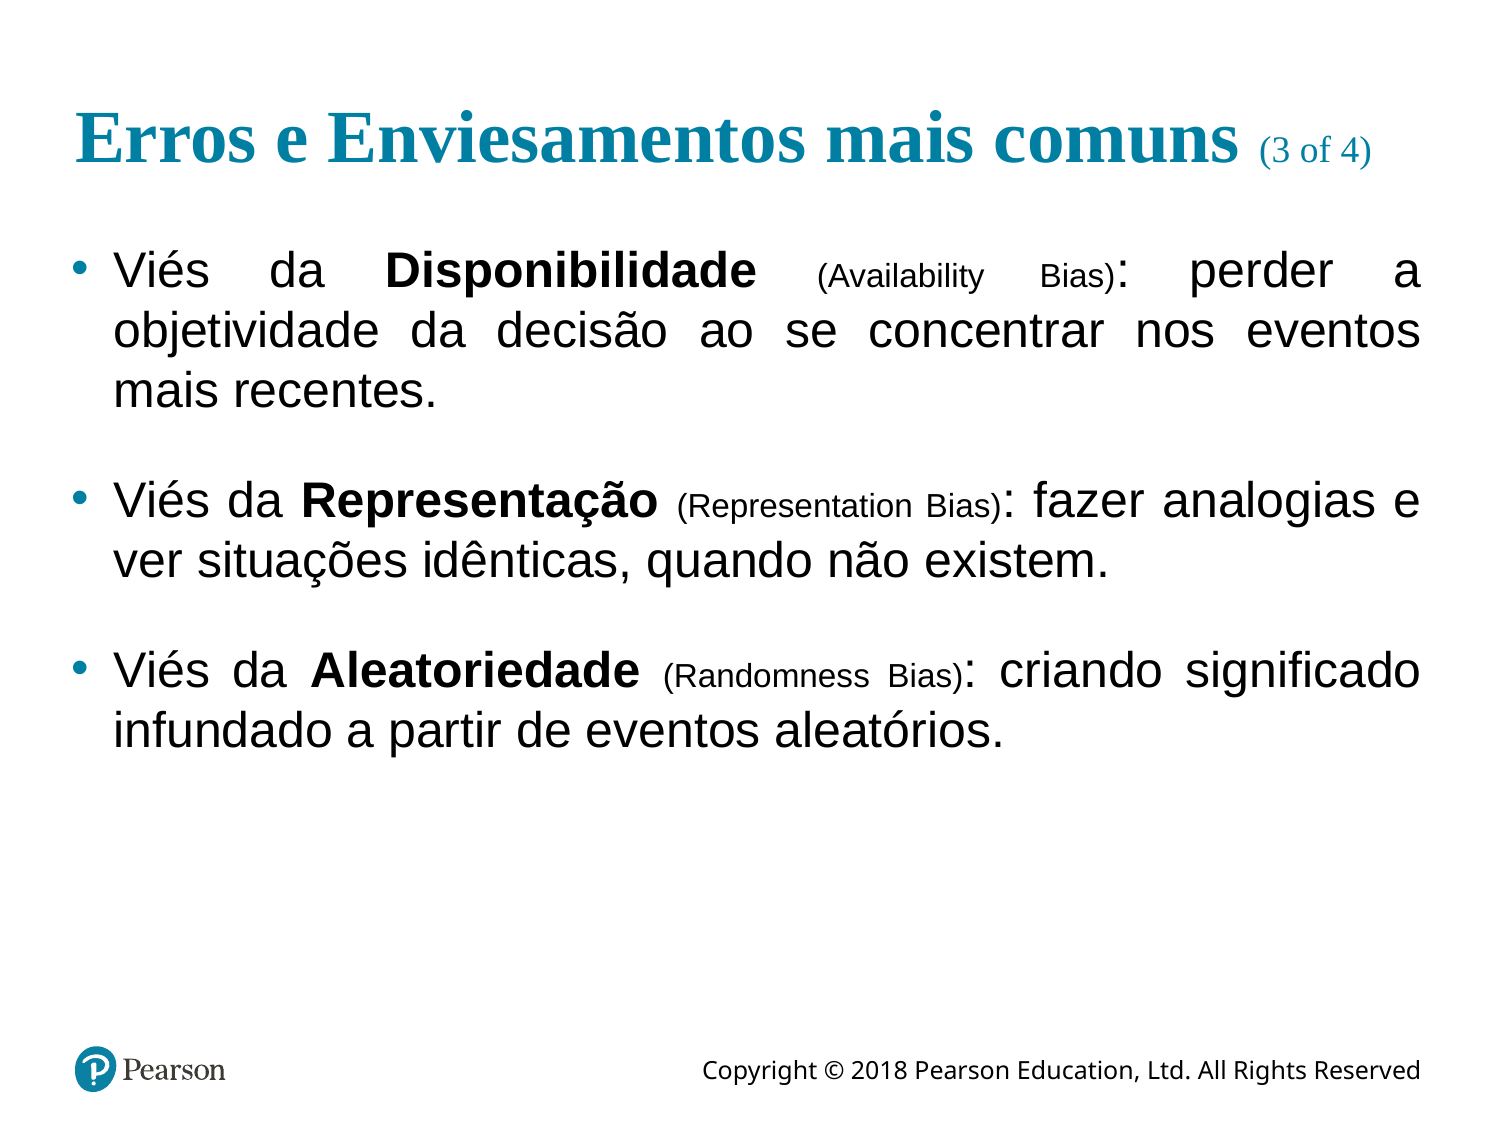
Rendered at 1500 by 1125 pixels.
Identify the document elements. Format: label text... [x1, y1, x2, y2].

title Erros e Enviesamentos mais comuns (3 of 4) [75, 87, 1425, 178]
list Viés da Disponibilidade (Availability Bias): perder a objetividade da decisão ao se concentrar nos eventos mais recentes. Viés da Representação (Representation Bias): fazer analogias e ver situações idênticas, quando não existem. Viés da Aleatoriedade (Randomness Bias): criando significado infundado a partir de eventos aleatórios. [71, 237, 1422, 838]
